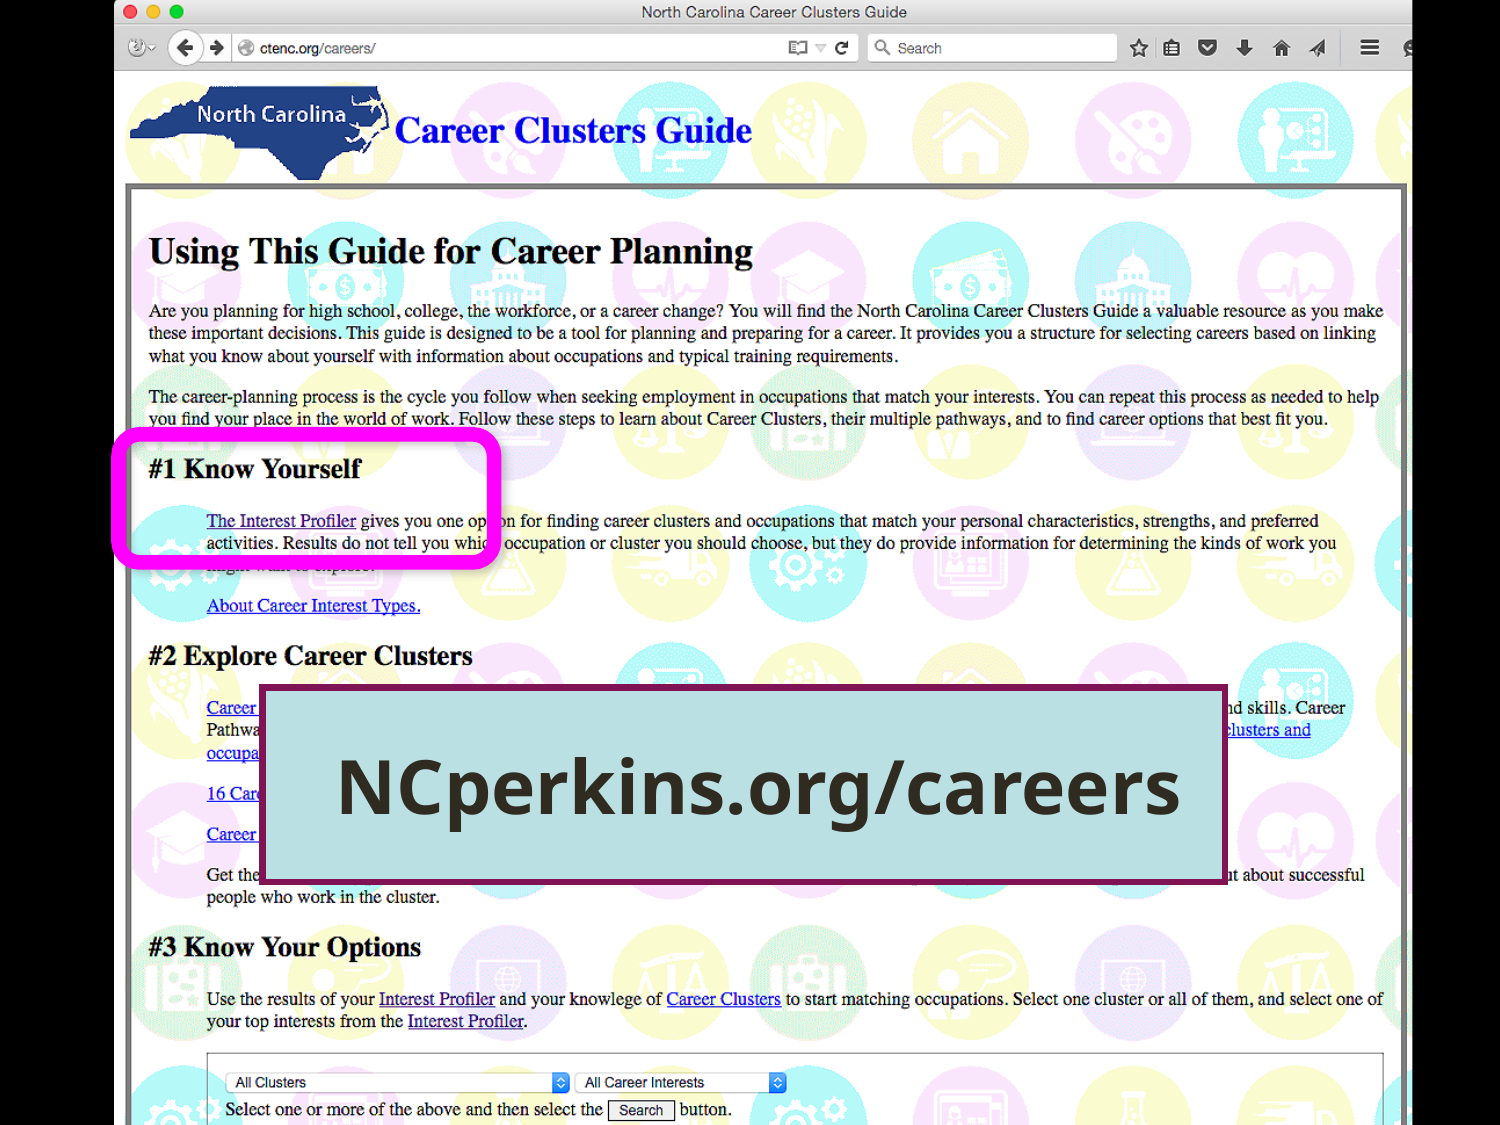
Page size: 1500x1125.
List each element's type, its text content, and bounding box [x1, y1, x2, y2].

slide_number 24 [1416, 1042, 1425, 1103]
picture [113, 0, 1413, 1125]
